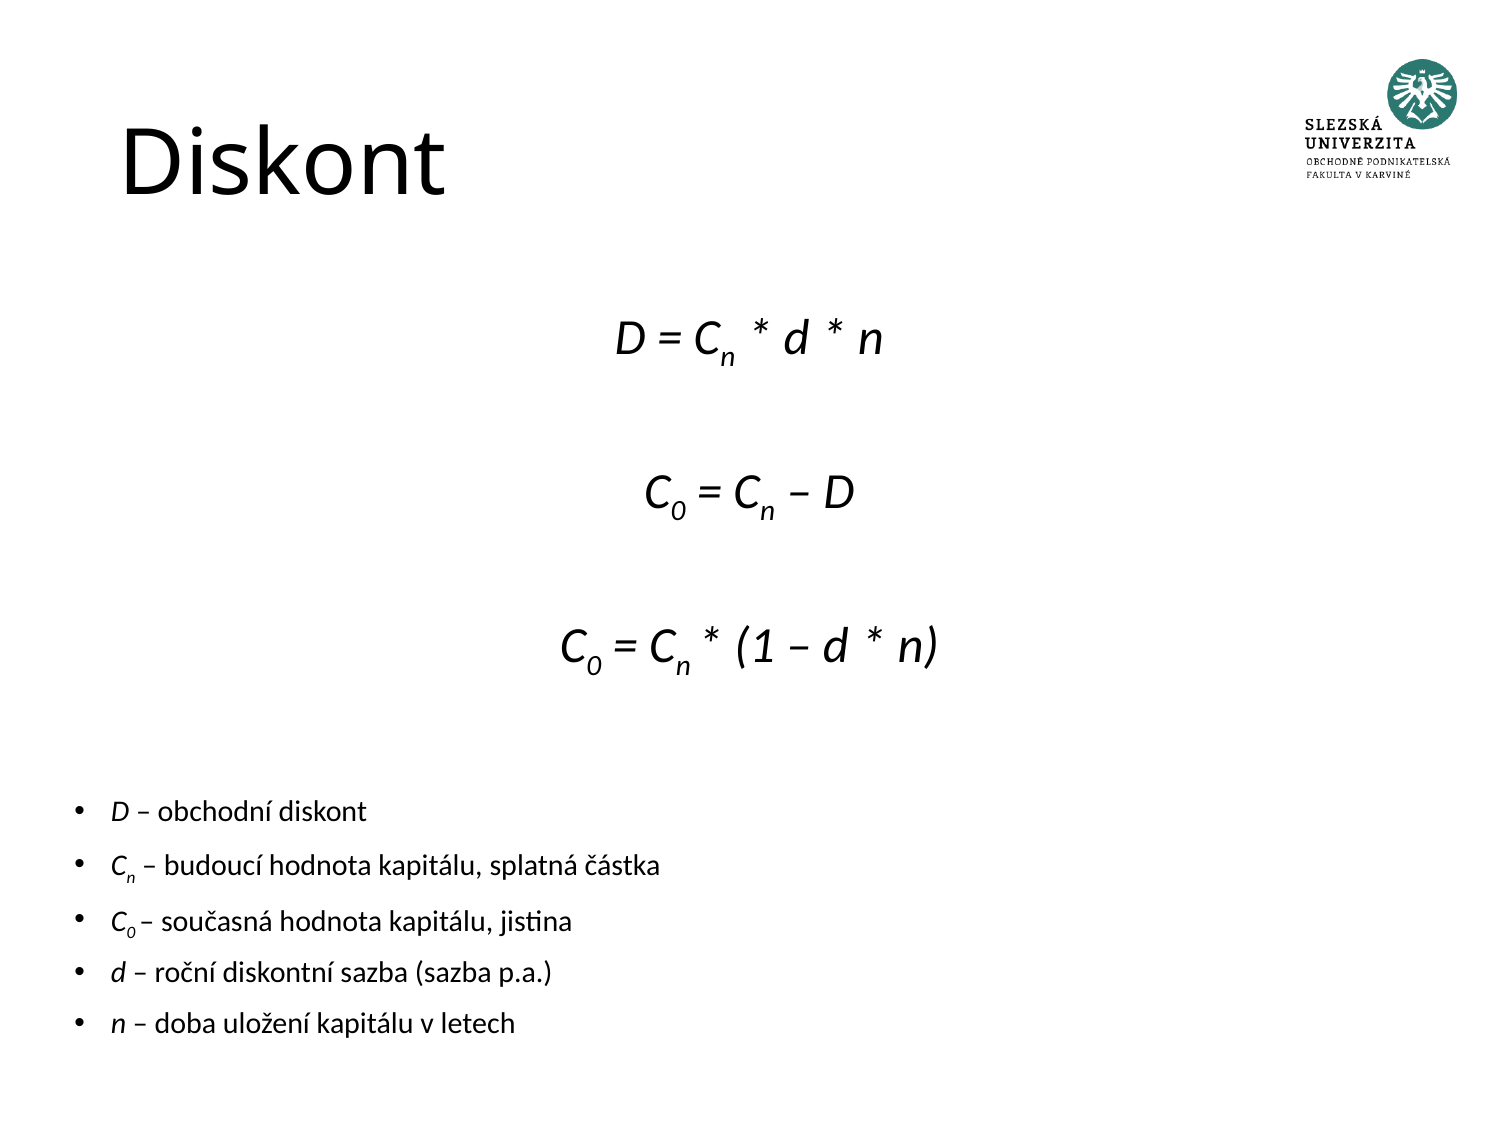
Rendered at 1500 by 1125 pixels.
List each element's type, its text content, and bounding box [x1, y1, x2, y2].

picture [1305, 59, 1457, 178]
list D = Cn * d * n C0 = Cn – D C0 = Cn * (1 – d * n) D – obchodní diskont Cn – budoucí hodnota kapitálu, splatná částka C0 – současná hodnota kapitálu, jistina d – roční diskontní sazba (sazba p.a.) n – doba uložení kapitálu v letech [59, 297, 1440, 1050]
title Diskont [103, 59, 1278, 270]
